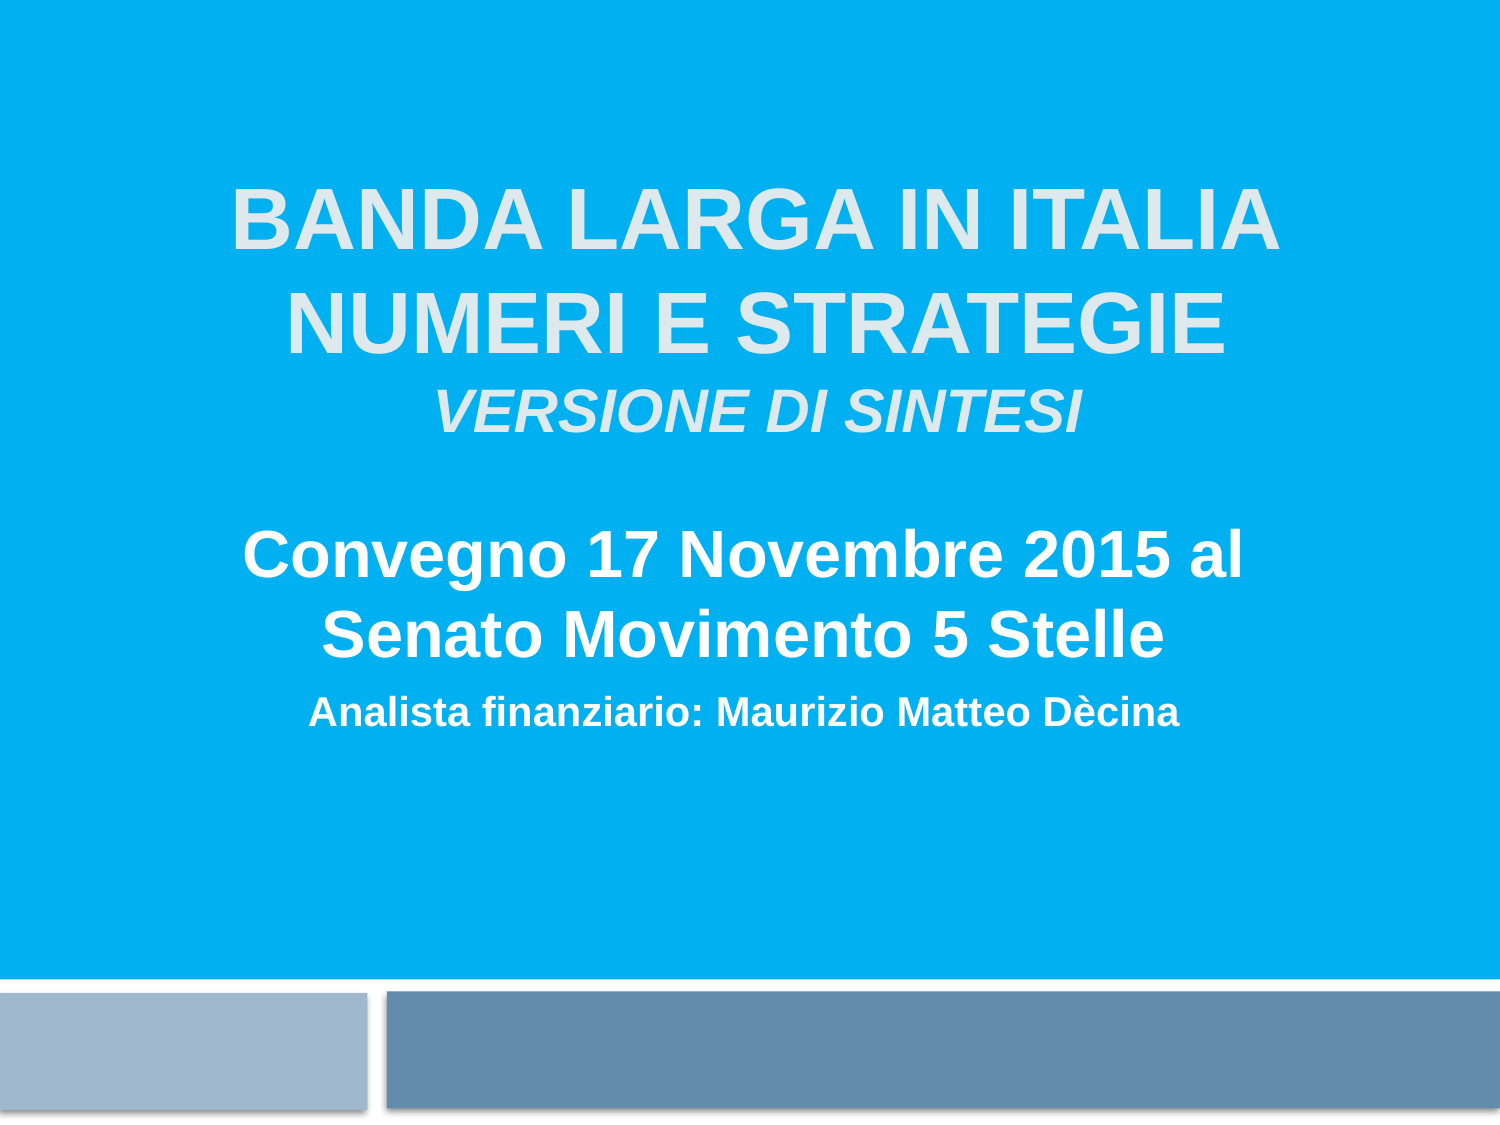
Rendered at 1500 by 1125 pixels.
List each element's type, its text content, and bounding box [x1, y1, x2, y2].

picture [1028, 531, 1055, 539]
subtitle Convegno 17 Novembre 2015 al Senato Movimento 5 Stelle Analista finanziario: Maurizio Matteo Dècina [140, 539, 1348, 802]
picture [626, 532, 657, 539]
picture [1139, 532, 1166, 539]
picture [250, 531, 284, 539]
picture [1231, 529, 1239, 539]
picture [906, 529, 914, 539]
picture [592, 532, 610, 539]
picture [714, 532, 721, 539]
picture [683, 532, 697, 539]
picture [1103, 532, 1121, 539]
title Banda Larga in Italia numeri e strategie Versione di sintesi [119, 152, 1395, 453]
picture [1066, 531, 1091, 539]
